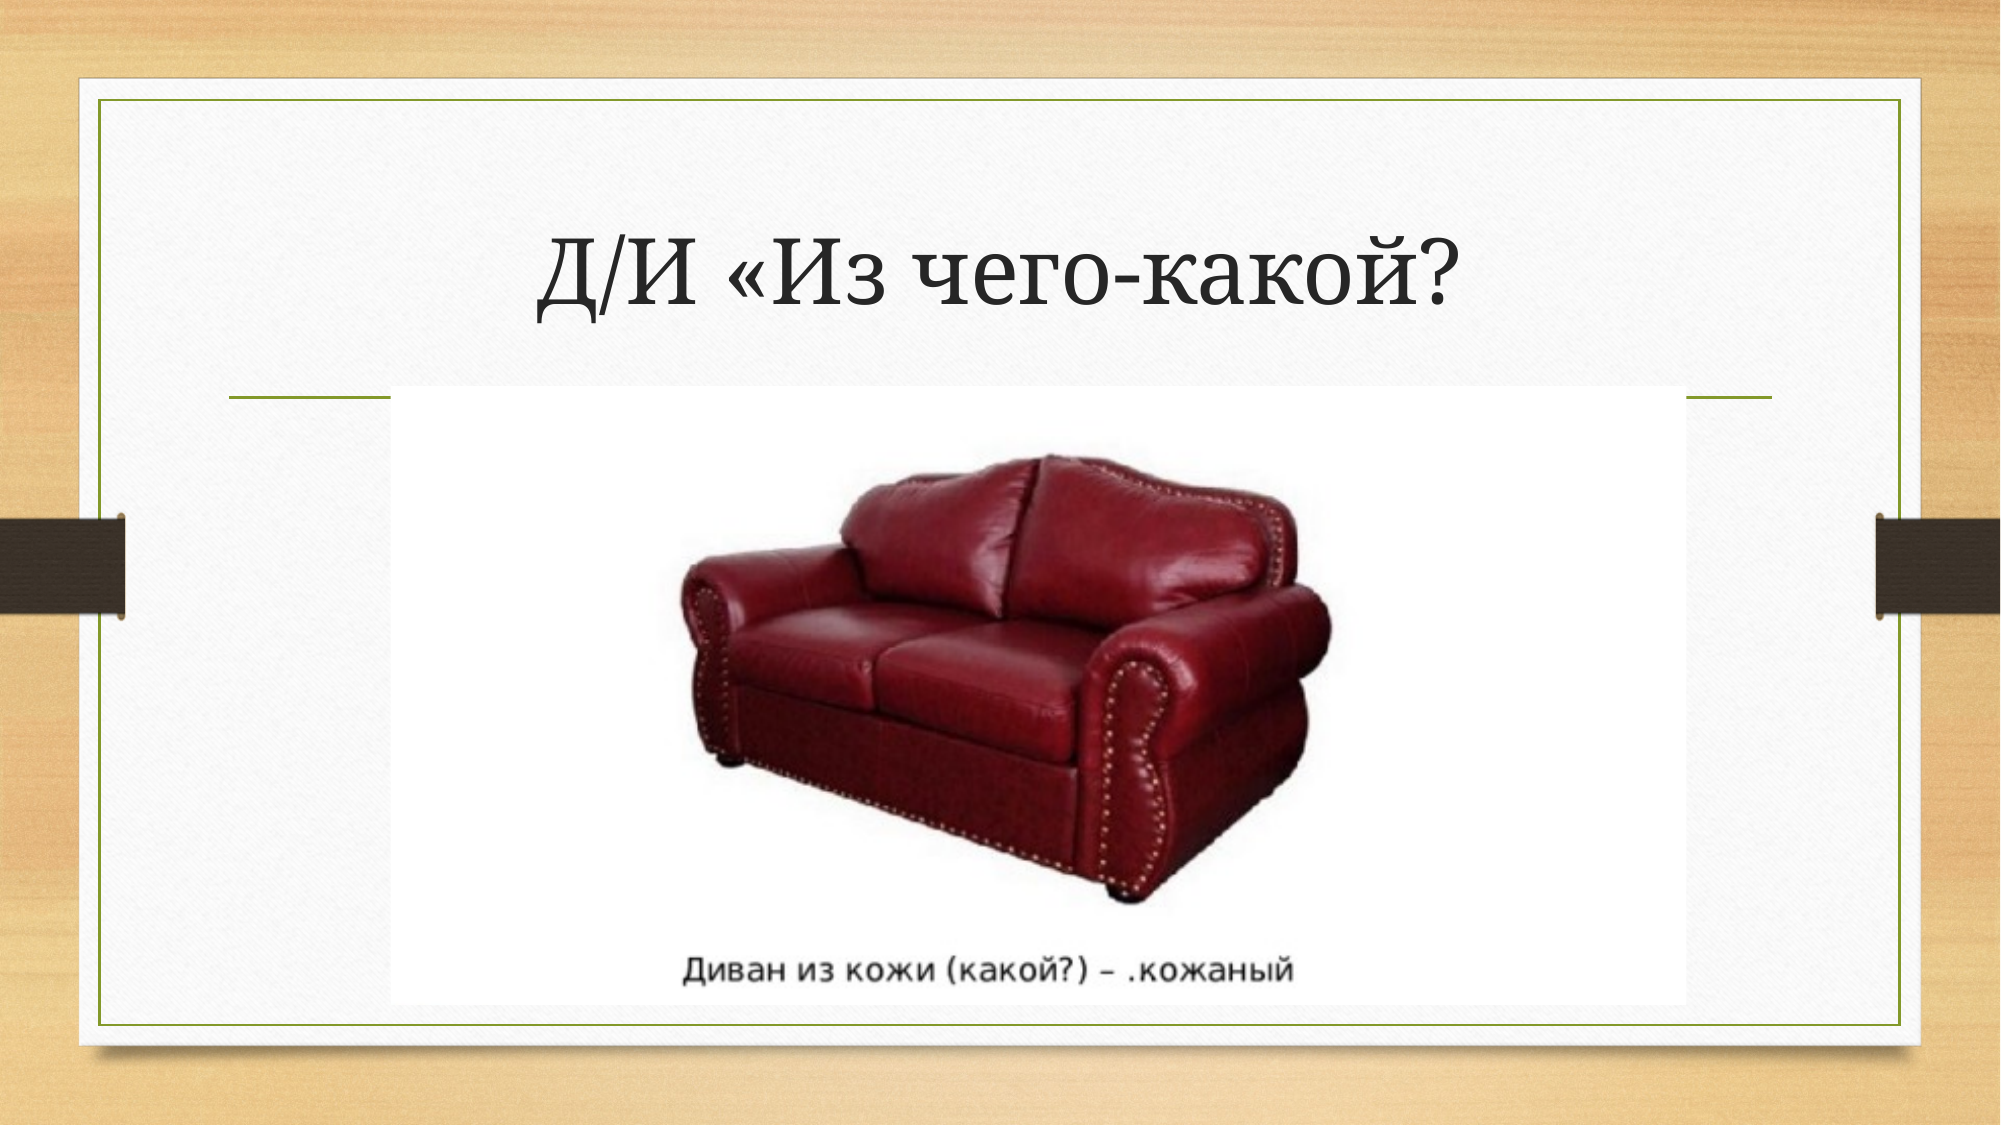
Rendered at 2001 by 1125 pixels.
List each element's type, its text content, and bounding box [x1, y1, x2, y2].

picture [0, 0, 2001, 1125]
title Д/И «Из чего-какой? [212, 161, 1788, 375]
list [390, 386, 1687, 1005]
